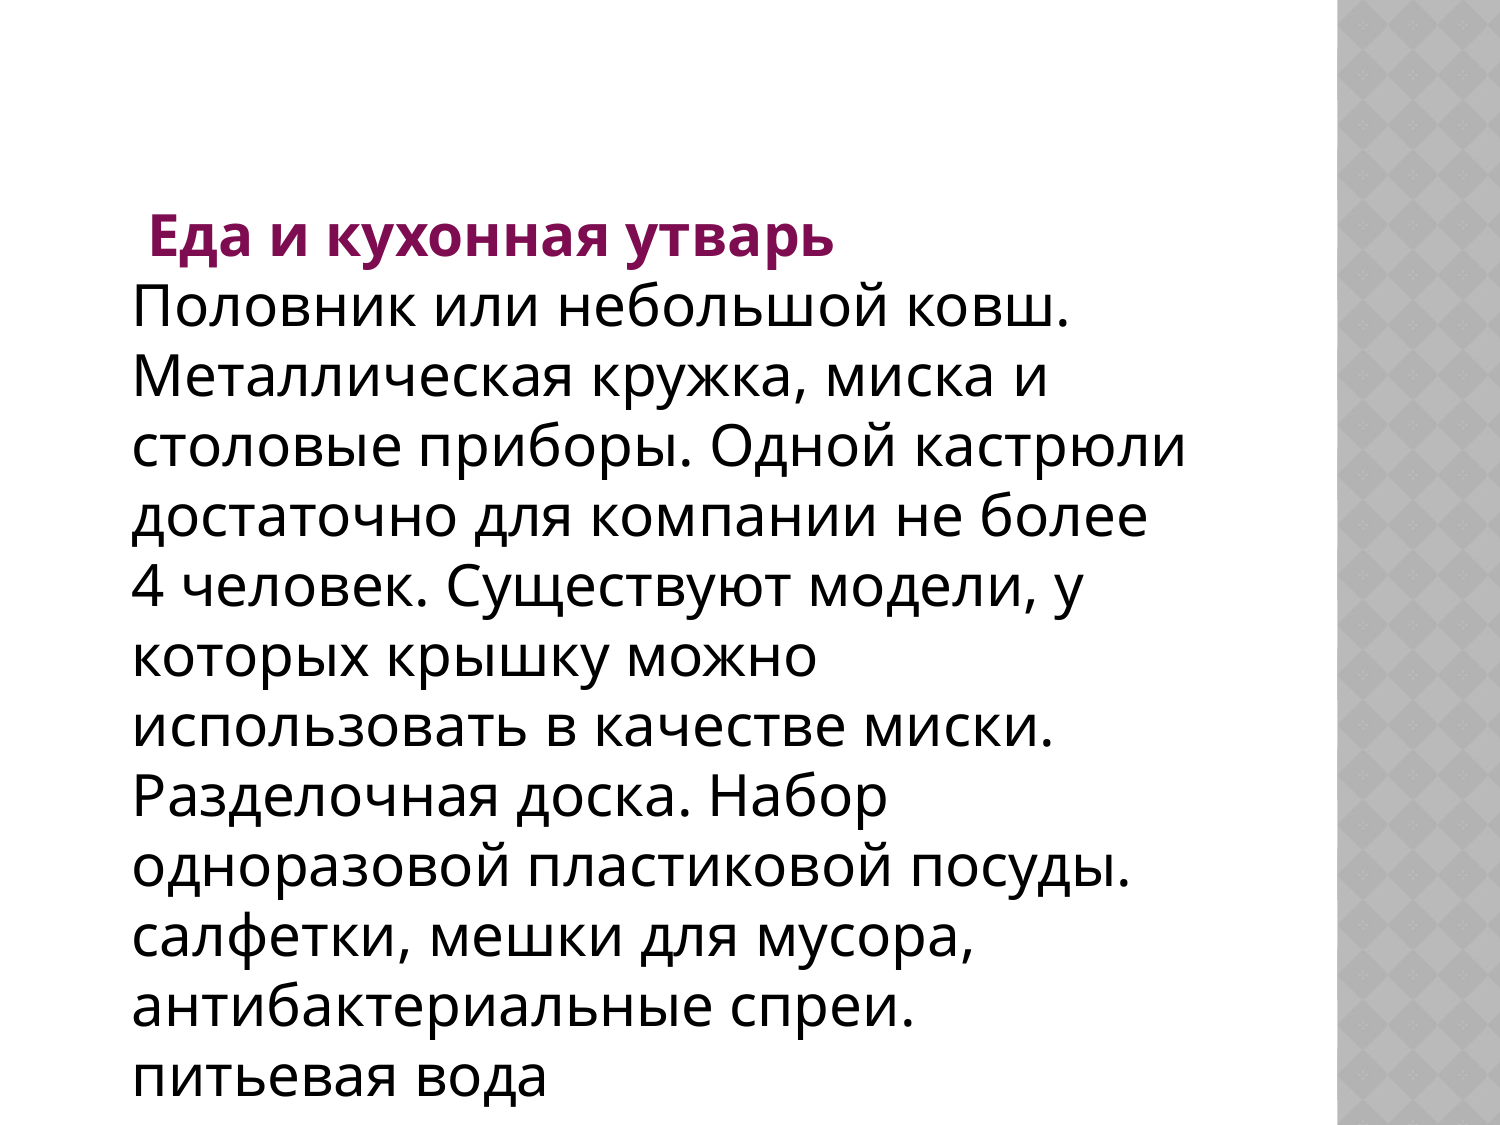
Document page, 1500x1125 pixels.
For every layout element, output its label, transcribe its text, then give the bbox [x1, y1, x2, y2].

text_box Еда и кухонная утварь Половник или небольшой ковш. Металлическая кружка, миска и столовые приборы. Одной кастрюли достаточно для компании не более 4 человек. Существуют модели, у которых крышку можно использовать в качестве миски. Разделочная доска. Набор одноразовой пластиковой посуды. салфетки, мешки для мусора, антибактериальные спреи. питьевая вода [117, 190, 1207, 1125]
